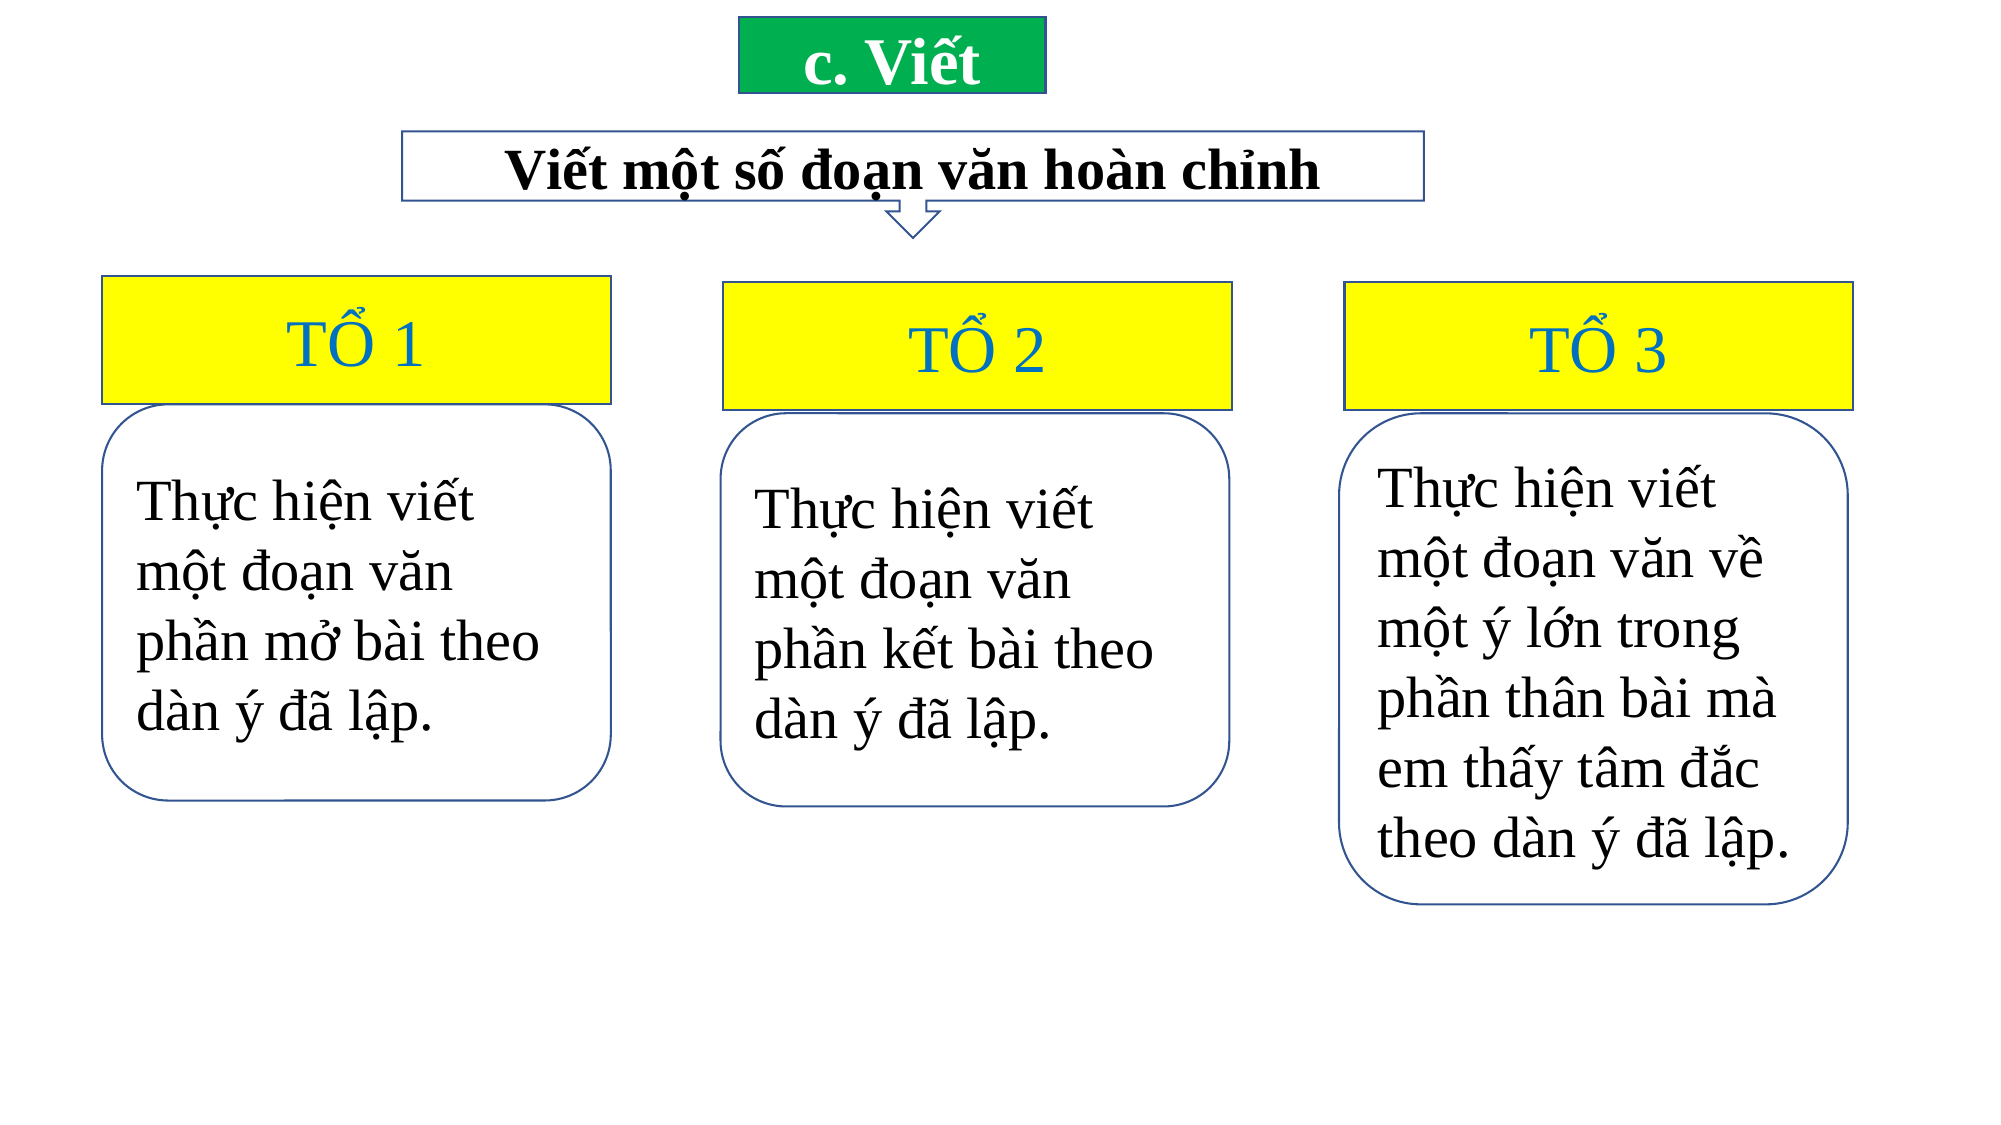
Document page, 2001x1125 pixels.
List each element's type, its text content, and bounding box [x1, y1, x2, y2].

text_box TỔ 1 [101, 275, 612, 405]
text_box TỔ 3 [1343, 281, 1854, 411]
text_box Thực hiện viết một đoạn văn phần mở bài theo dàn ý đã lập. [101, 403, 612, 802]
text_box Viết một số đoạn văn hoàn chỉnh [401, 130, 1425, 240]
text_box c. Viết [738, 16, 1047, 94]
text_box TỔ 2 [722, 281, 1233, 411]
text_box Thực hiện viết một đoạn văn phần kết bài theo dàn ý đã lập. [719, 412, 1231, 808]
text_box Thực hiện viết một đoạn văn về một ý lớn trong phần thân bài mà em thấy tâm đắc theo dàn ý đã lập. [1337, 412, 1849, 906]
